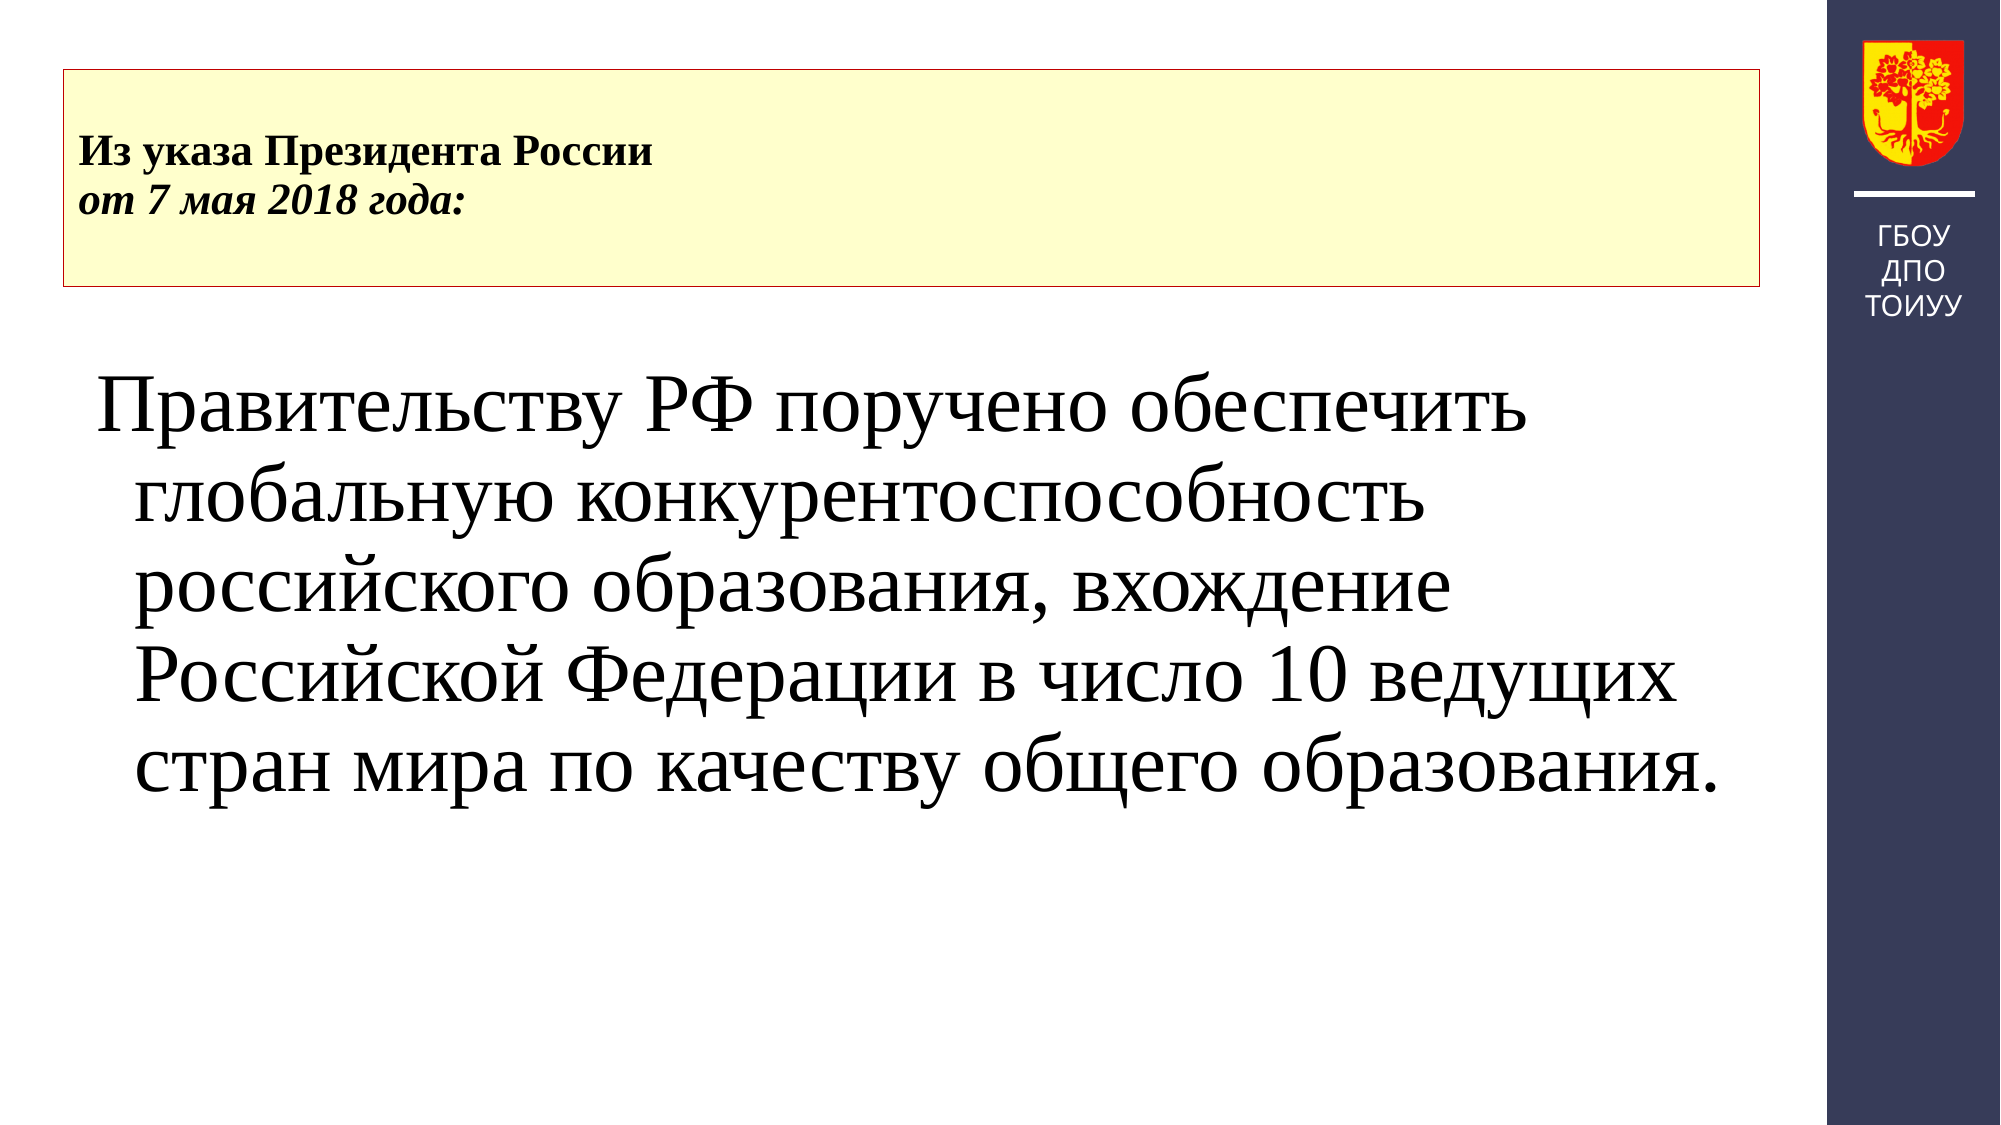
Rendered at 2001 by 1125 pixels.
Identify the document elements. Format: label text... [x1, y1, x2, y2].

text_box ГБОУ ДПО ТОИУУ [1831, 209, 1997, 330]
title Из указа Президента России от 7 мая 2018 года: [63, 69, 1760, 287]
picture [1860, 38, 1967, 169]
list Правительству РФ поручено обеспечить глобальную конкурентоспособность российского образования, вхождение Российской Федерации в число 10 ведущих стран мира по качеству общего образования. [81, 352, 1749, 1022]
text_box [1827, 0, 2000, 1125]
